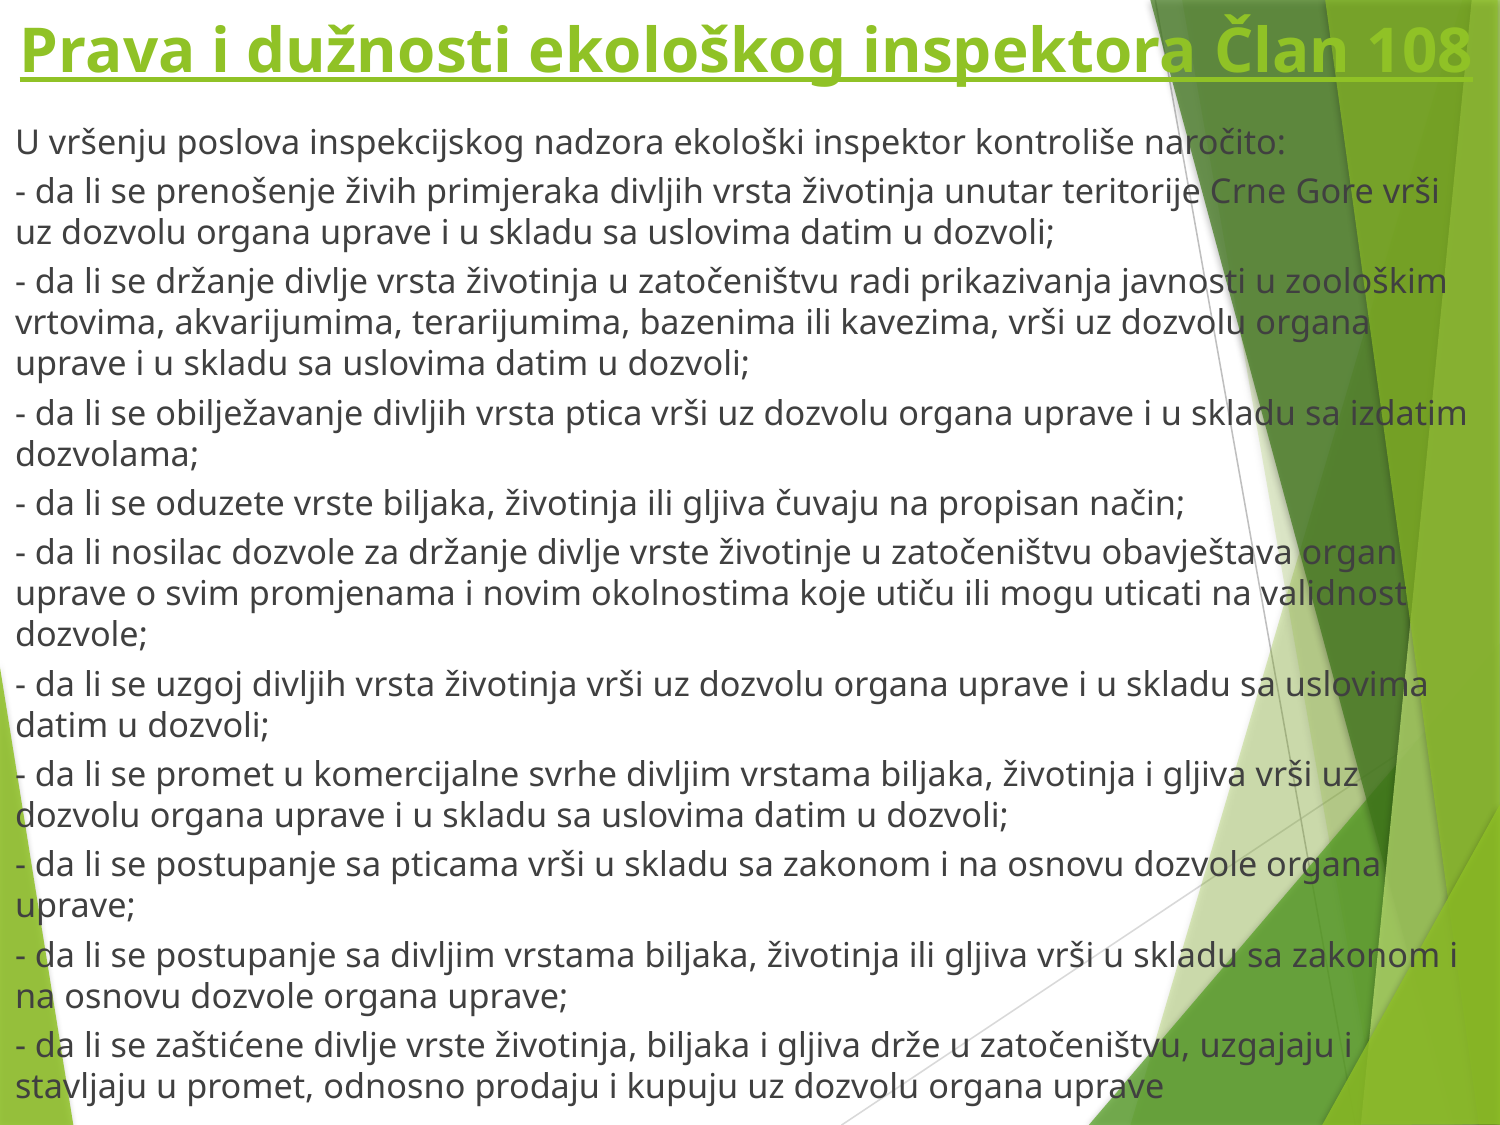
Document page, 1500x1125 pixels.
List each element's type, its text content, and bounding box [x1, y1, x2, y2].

title Prava i dužnosti ekološkog inspektora Član 108 [4, 3, 1500, 112]
list U vršenju poslova inspekcijskog nadzora ekološki inspektor kontroliše naročito: - da li se prenošenje živih primjeraka divljih vrsta životinja unutar teritorije Crne Gore vrši uz dozvolu organa uprave i u skladu sa uslovima datim u dozvoli; - da li se držanje divlje vrsta životinja u zatočeništvu radi prikazivanja javnosti u zoološkim vrtovima, akvarijumima, terarijumima, bazenima ili kavezima, vrši uz dozvolu organa uprave i u skladu sa uslovima datim u dozvoli; - da li se obilježavanje divljih vrsta ptica vrši uz dozvolu organa uprave i u skladu sa izdatim dozvolama; - da li se oduzete vrste biljaka, životinja ili gljiva čuvaju na propisan način; - da li nosilac dozvole za držanje divlje vrste životinje u zatočeništvu obavještava organ uprave o svim promjenama i novim okolnostima koje utiču ili mogu uticati na validnost dozvole; - da li se uzgoj divljih vrsta životinja vrši uz dozvolu organa uprave i u skladu sa uslovima datim u dozvoli; - da li se promet u komercijalne svrhe divljim vrstama biljaka, životinja i gljiva vrši uz dozvolu organa uprave i u skladu sa uslovima datim u dozvoli; - da li se postupanje sa pticama vrši u skladu sa zakonom i na osnovu dozvole organa uprave; - da li se postupanje sa divljim vrstama biljaka, životinja ili gljiva vrši u skladu sa zakonom i na osnovu dozvole organa uprave; - da li se zaštićene divlje vrste životinja, biljaka i gljiva drže u zatočeništvu, uzgajaju i stavljaju u promet, odnosno prodaju i kupuju uz dozvolu organa uprave [0, 112, 1500, 1125]
